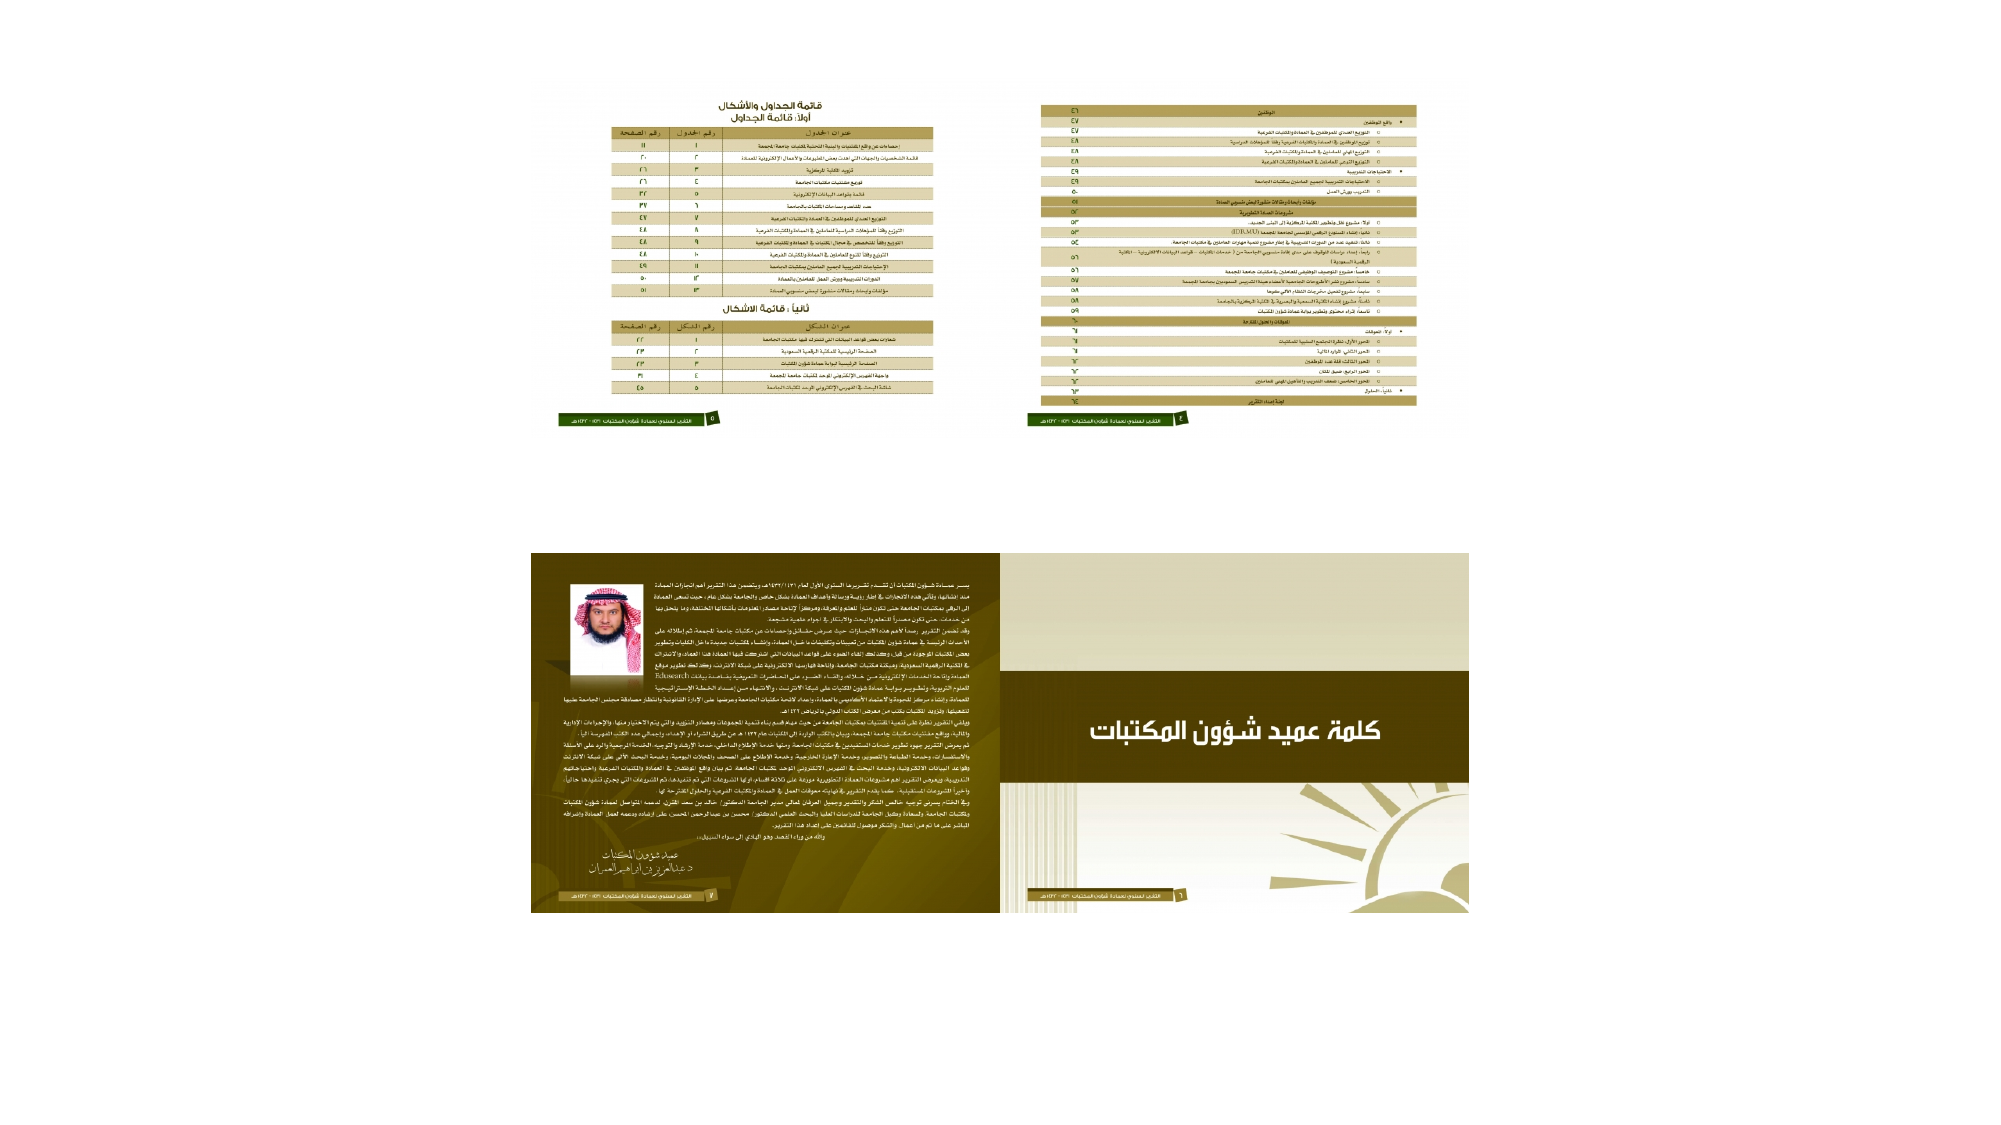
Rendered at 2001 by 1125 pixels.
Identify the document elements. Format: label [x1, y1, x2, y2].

picture [531, 553, 1469, 914]
picture [531, 77, 1469, 438]
